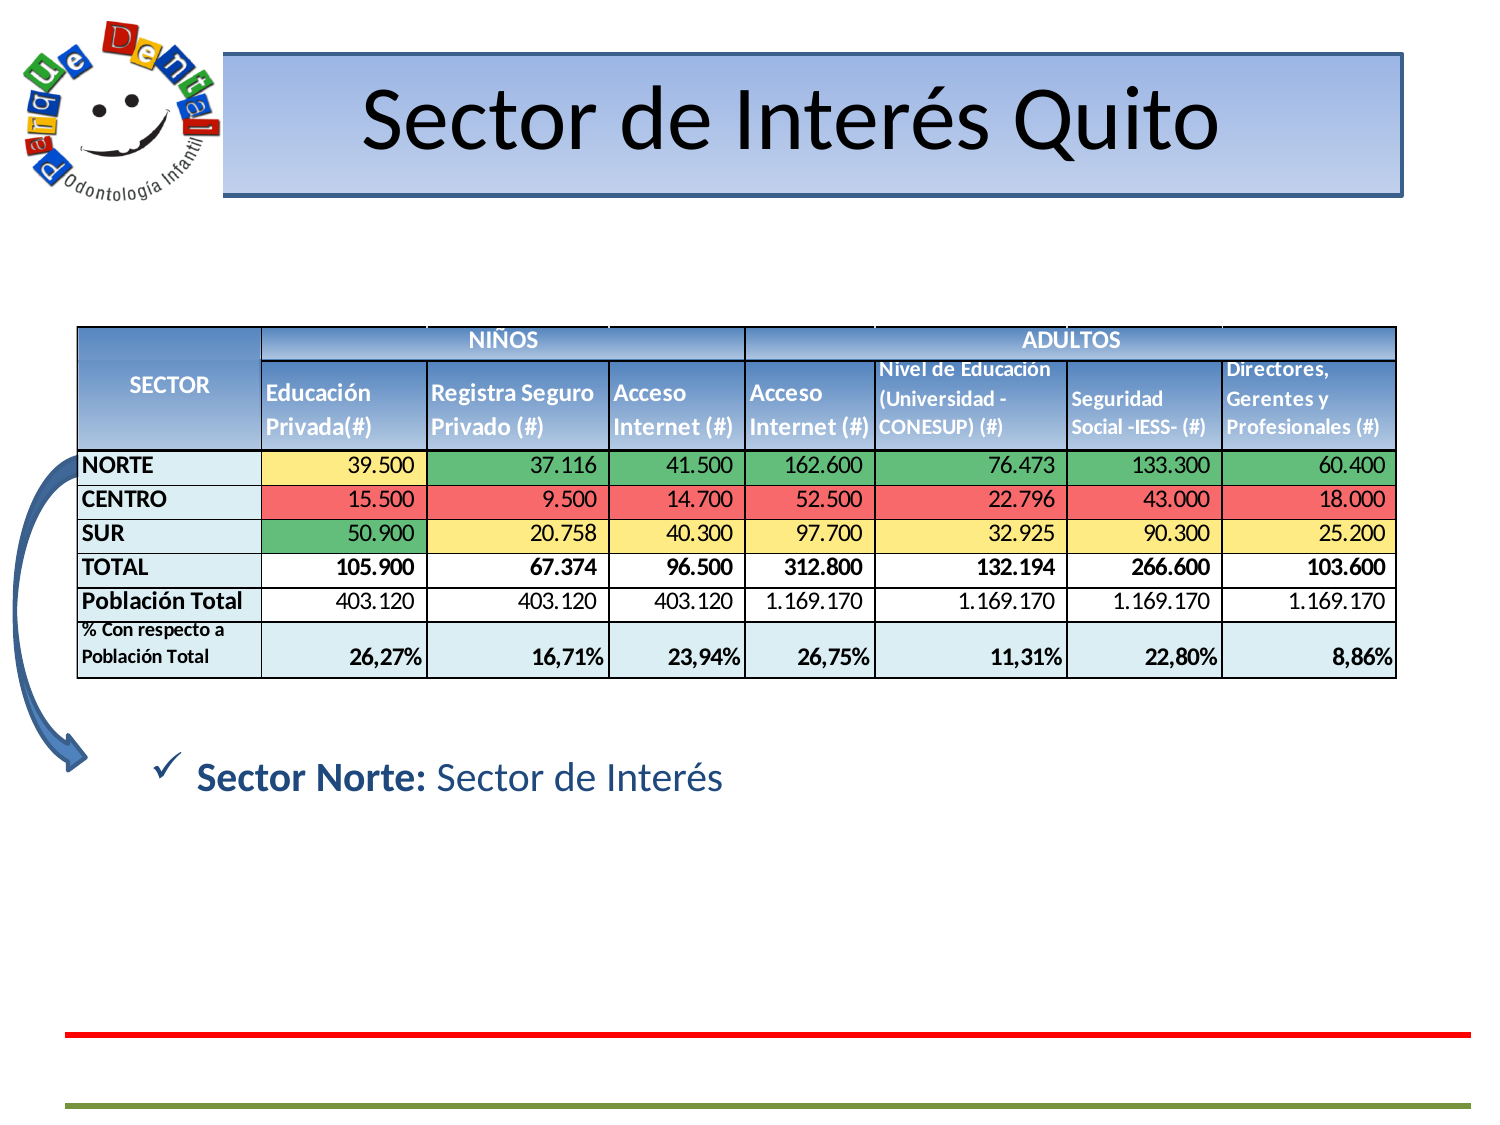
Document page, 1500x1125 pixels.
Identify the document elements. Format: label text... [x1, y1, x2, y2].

text_box Sector Norte: Sector de Interés [135, 741, 798, 807]
title Sector de Interés Quito [117, 19, 1468, 207]
picture [76, 326, 1399, 681]
picture [17, 19, 117, 204]
text_box [12, 457, 88, 773]
